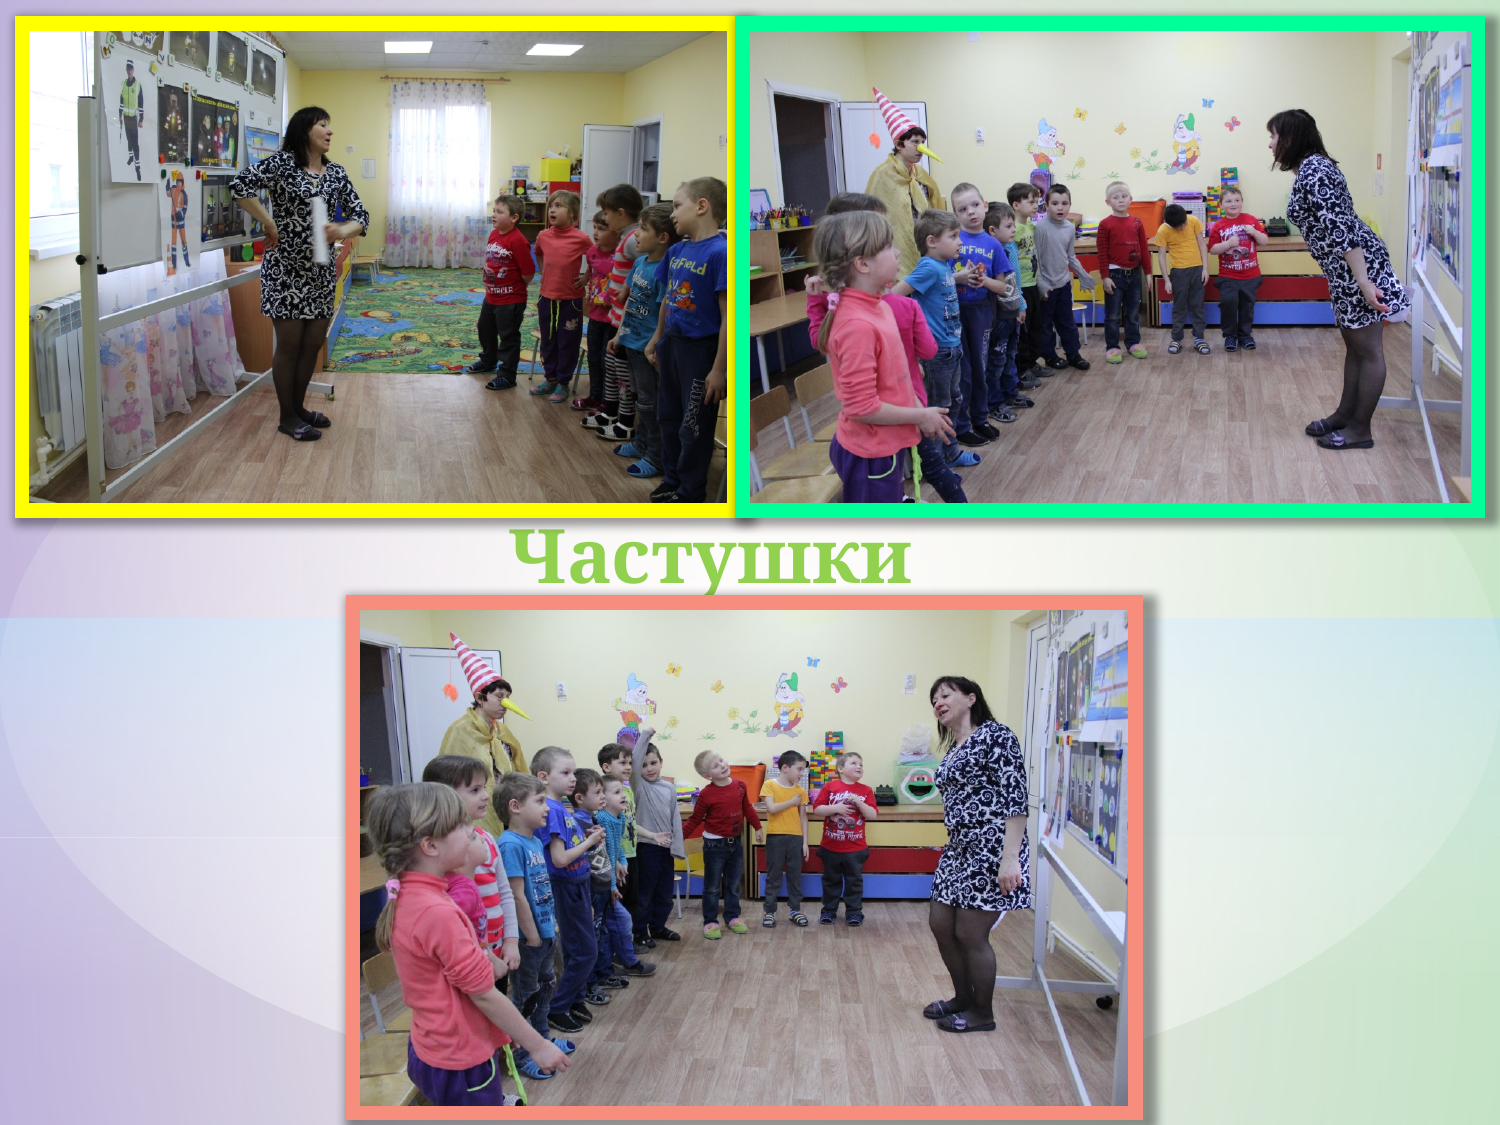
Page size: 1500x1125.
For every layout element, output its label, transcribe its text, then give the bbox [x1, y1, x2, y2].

picture [749, 30, 1471, 504]
title Частушки [490, 533, 928, 588]
picture [359, 609, 1129, 1107]
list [29, 30, 727, 504]
